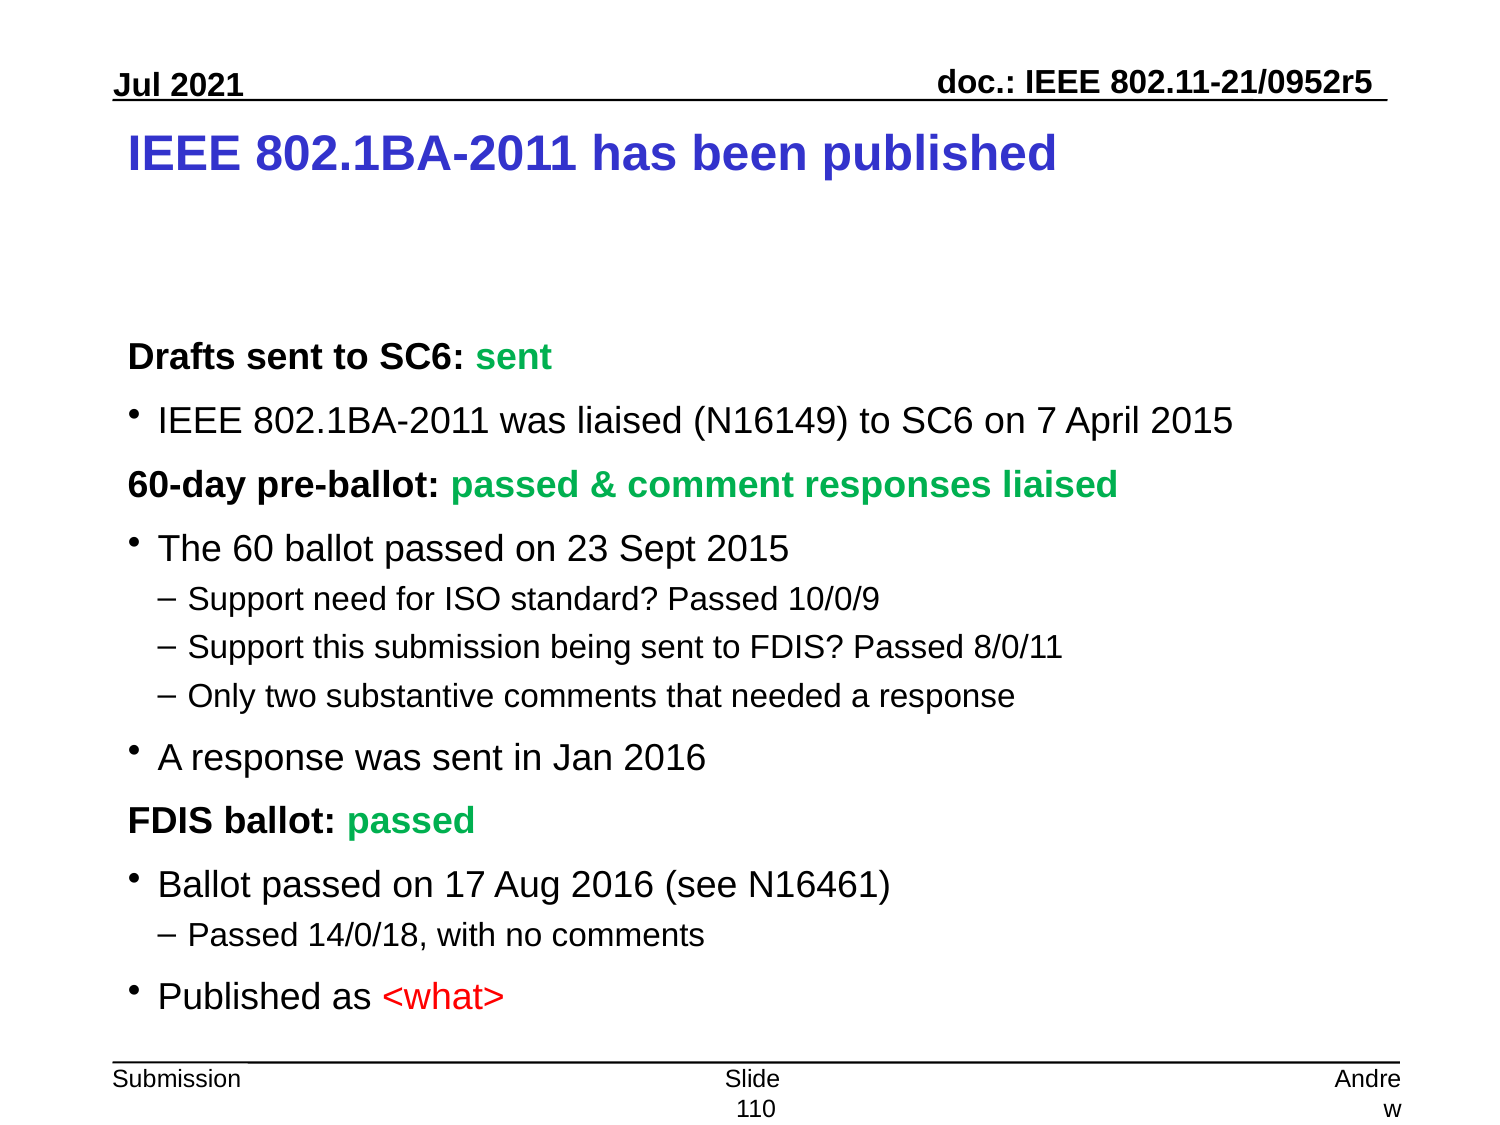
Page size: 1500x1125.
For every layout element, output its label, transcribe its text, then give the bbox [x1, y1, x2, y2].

list Drafts sent to SC6: sent IEEE 802.1BA-2011 was liaised (N16149) to SC6 on 7 April 2015 60-day pre-ballot: passed & comment responses liaised The 60 ballot passed on 23 Sept 2015 Support need for ISO standard? Passed 10/0/9 Support this submission being sent to FDIS? Passed 8/0/11 Only two substantive comments that needed a response A response was sent in Jan 2016 FDIS ballot: passed Ballot passed on 17 Aug 2016 (see N16461) Passed 14/0/18, with no comments Published as <what> [112, 324, 1388, 1000]
footer Andrew Myles, Cisco [1320, 1061, 1402, 1093]
slide_number Slide 110 [709, 1061, 803, 1093]
title IEEE 802.1BA-2011 has been published [112, 112, 1388, 288]
